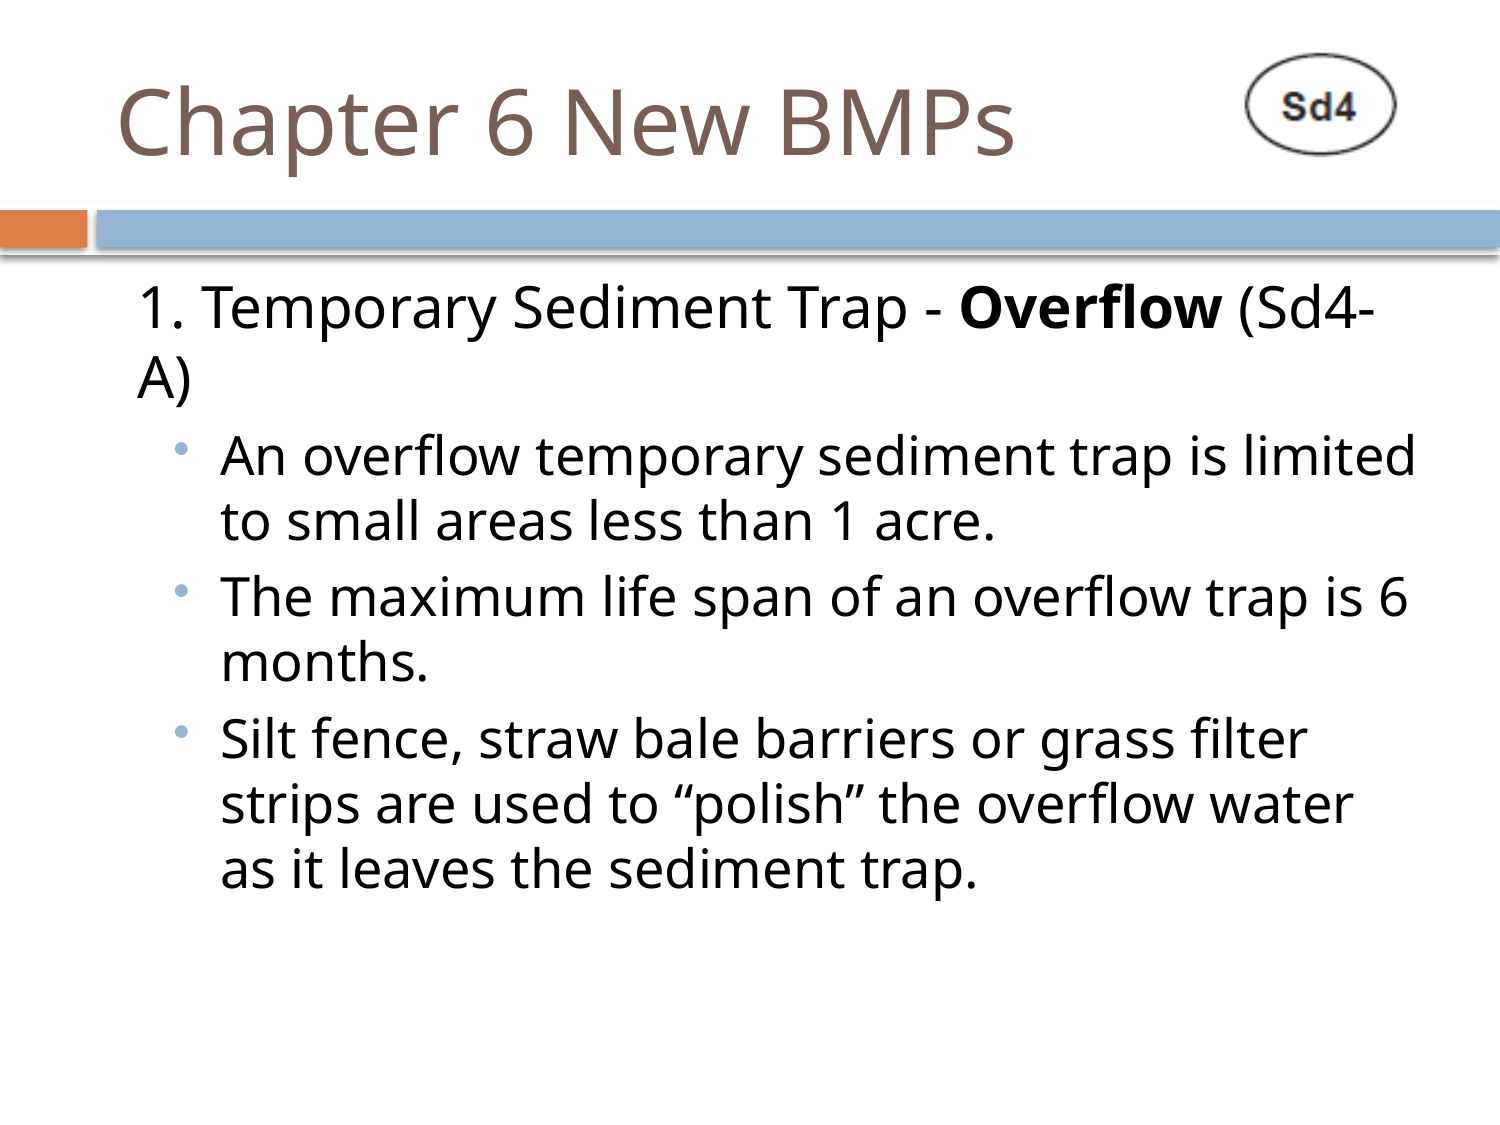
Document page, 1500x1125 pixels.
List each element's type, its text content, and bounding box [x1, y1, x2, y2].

title Chapter 6 New BMPs [100, 37, 1438, 200]
picture [1224, 49, 1407, 165]
list 1. Temporary Sediment Trap - Overflow (Sd4-A) An overflow temporary sediment trap is limited to small areas less than 1 acre. The maximum life span of an overflow trap is 6 months. Silt fence, straw bale barriers or grass filter strips are used to “polish” the overflow water as it leaves the sediment trap. [100, 262, 1438, 1000]
